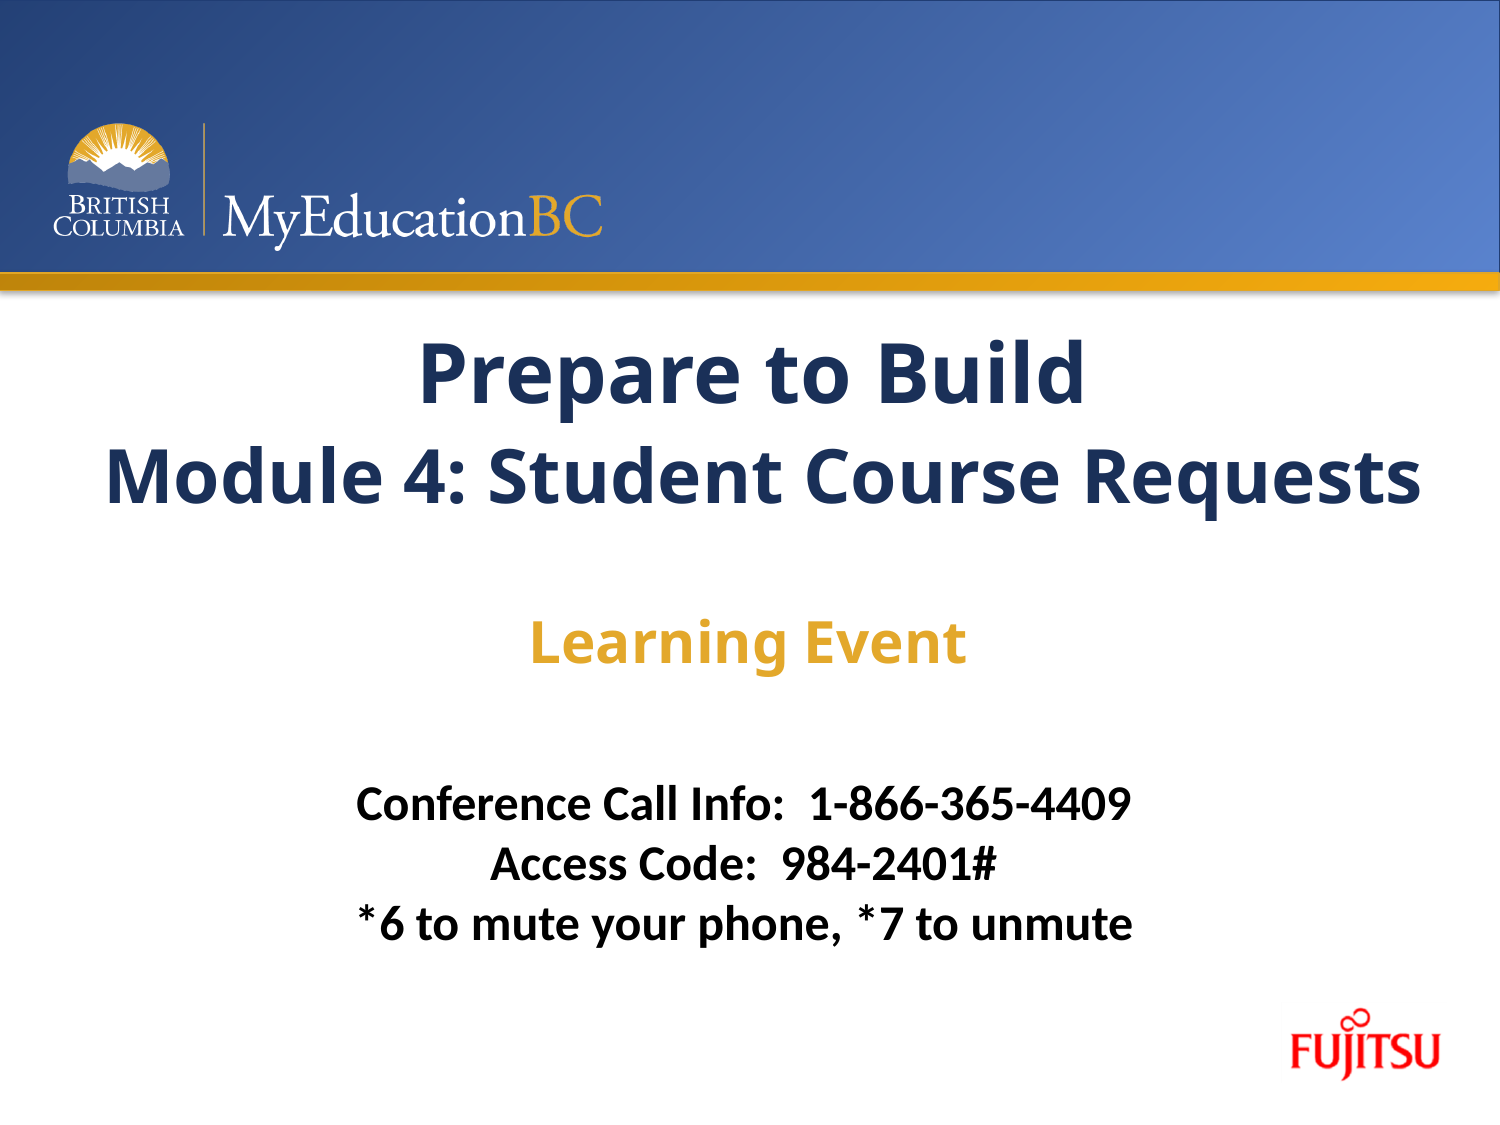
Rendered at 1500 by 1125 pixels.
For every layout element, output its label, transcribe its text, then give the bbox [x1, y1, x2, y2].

picture [16, 85, 639, 274]
subtitle Learning Event [0, 597, 1499, 701]
picture [1281, 1002, 1447, 1083]
text_box Conference Call Info: 1-866-365-4409 Access Code: 984-2401# *6 to mute your phone, *7 to unmute [265, 763, 1223, 1063]
title Prepare to Build Module 4: Student Course Requests [5, 290, 1500, 551]
